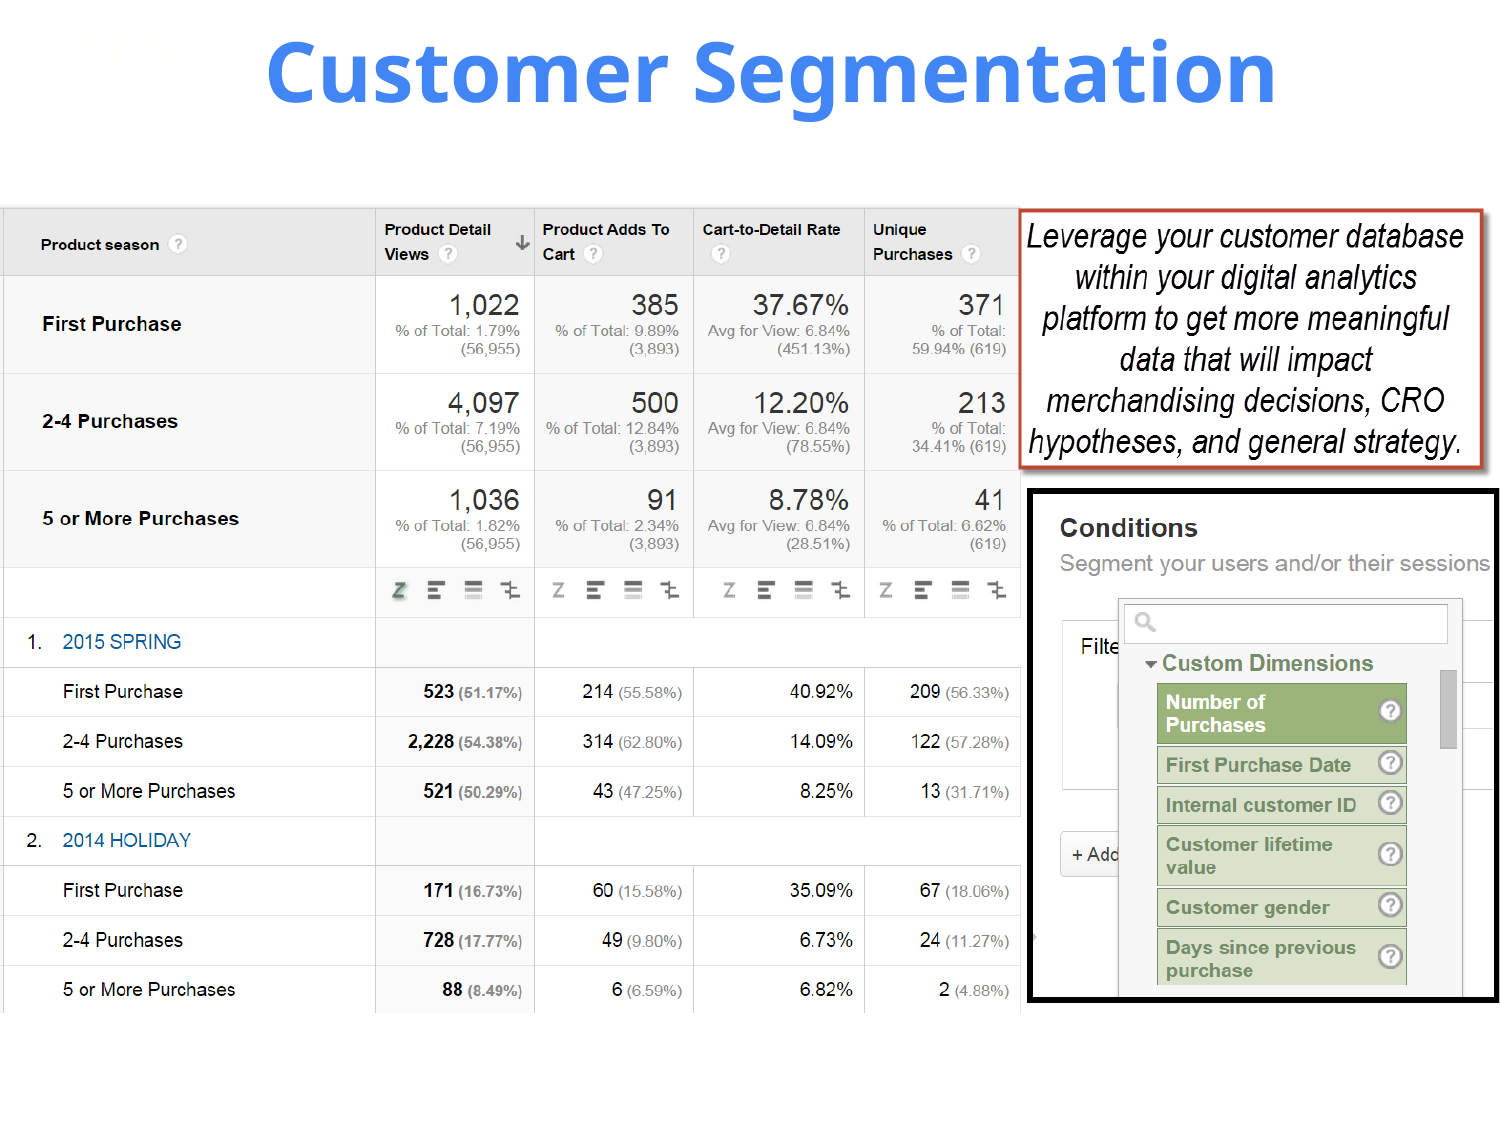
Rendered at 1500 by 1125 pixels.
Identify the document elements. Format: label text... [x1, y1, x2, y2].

picture [0, 205, 1500, 1013]
title Customer Segmentation [45, 0, 1500, 138]
picture [74, 20, 287, 71]
